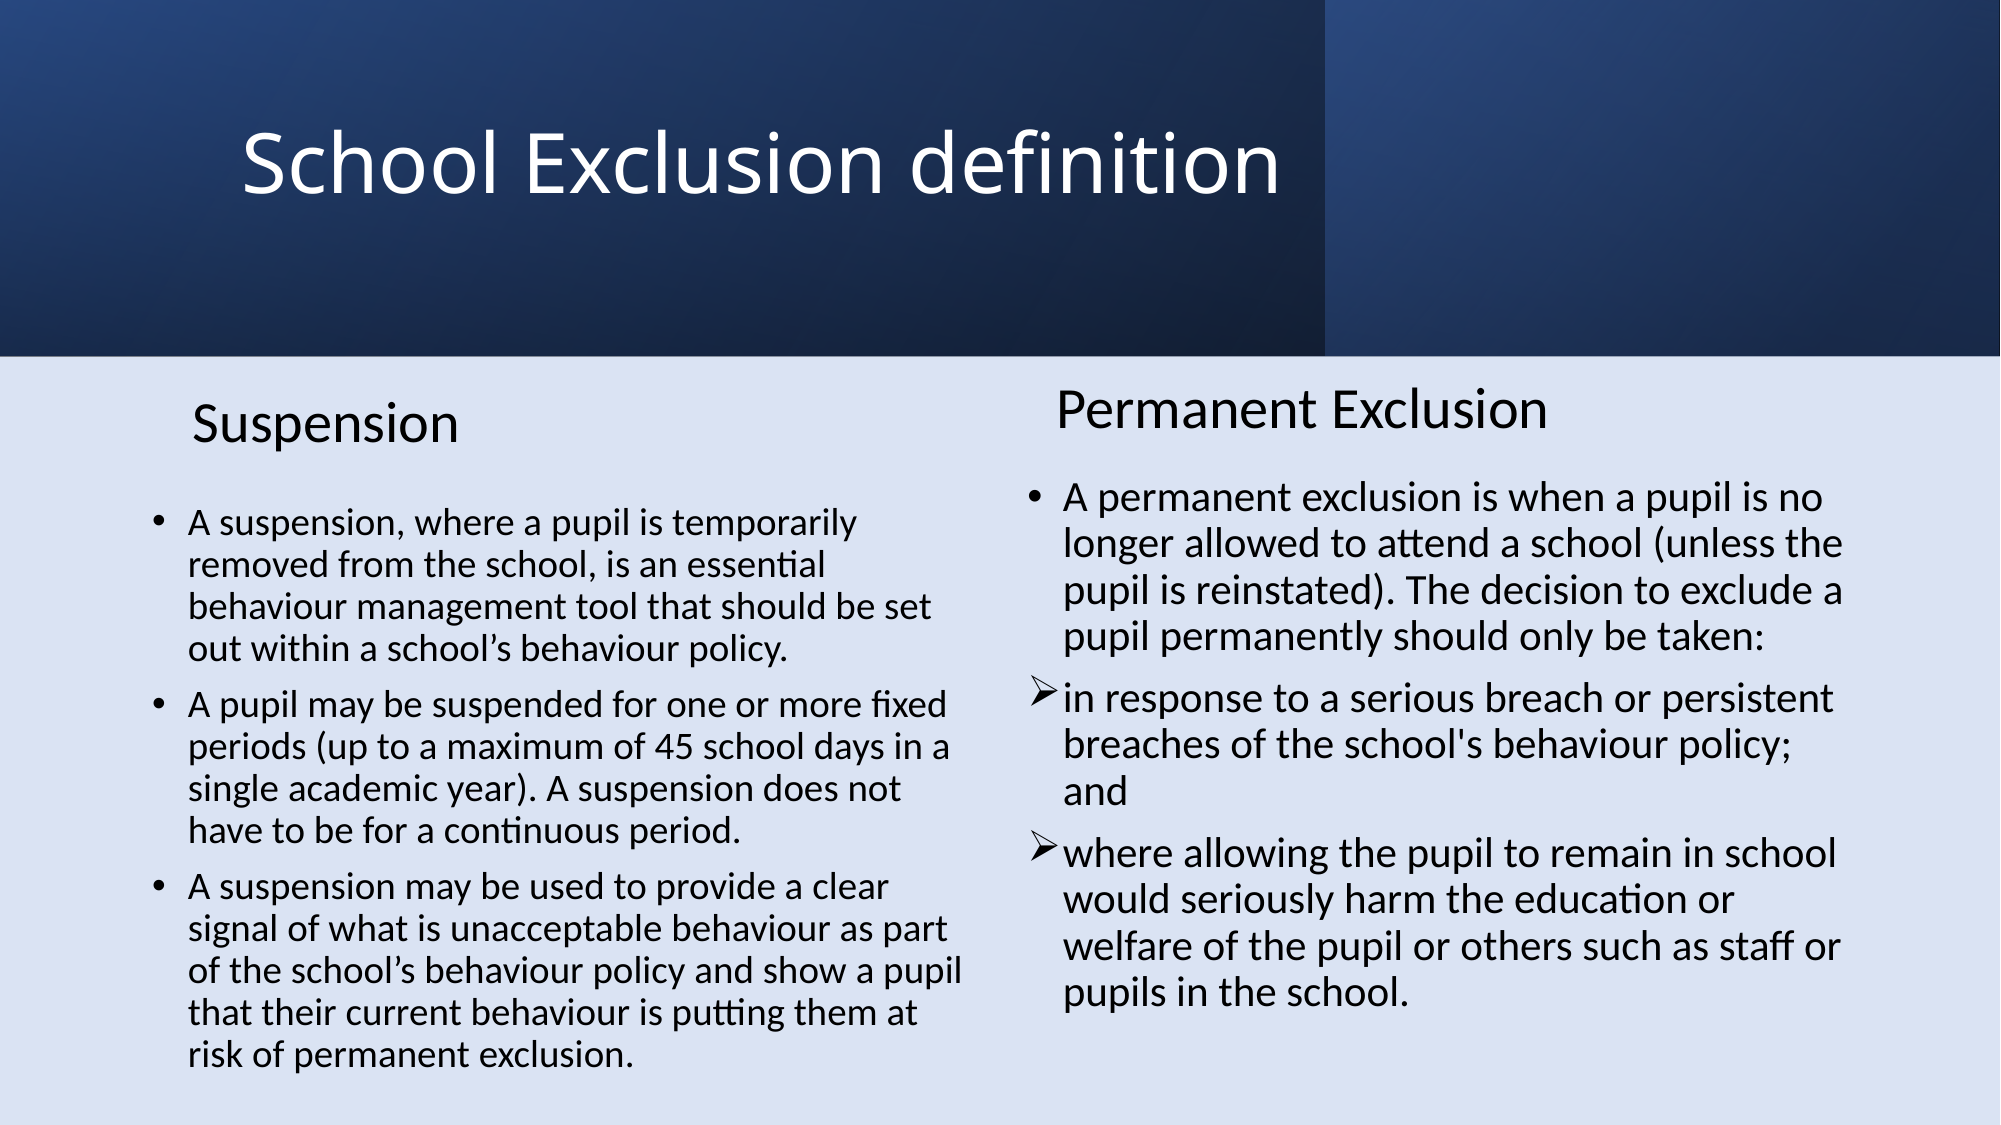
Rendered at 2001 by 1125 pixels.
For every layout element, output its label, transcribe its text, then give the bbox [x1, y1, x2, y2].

text_box [0, 0, 2000, 357]
text_box Permanent Exclusion [1041, 370, 1892, 506]
text_box A suspension, where a pupil is temporarily removed from the school, is an essential behaviour management tool that should be set out within a school’s behaviour policy. A pupil may be suspended for one or more fixed periods (up to a maximum of 45 school days in a single academic year). A suspension does not have to be for a continuous period. A suspension may be used to provide a clear signal of what is unacceptable behaviour as part of the school’s behaviour policy and show a pupil that their current behaviour is putting them at risk of permanent exclusion. [137, 494, 984, 1099]
text_box [0, 357, 2000, 1125]
title School Exclusion definition [226, 57, 1822, 276]
text_box Suspension [177, 384, 1024, 520]
text_box A permanent exclusion is when a pupil is no longer allowed to attend a school (unless the pupil is reinstated). The decision to exclude a pupil permanently should only be taken: in response to a serious breach or persistent breaches of the school's behaviour policy; and where allowing the pupil to remain in school would seriously harm the education or welfare of the pupil or others such as staff or pupils in the school. [1012, 466, 1863, 1072]
